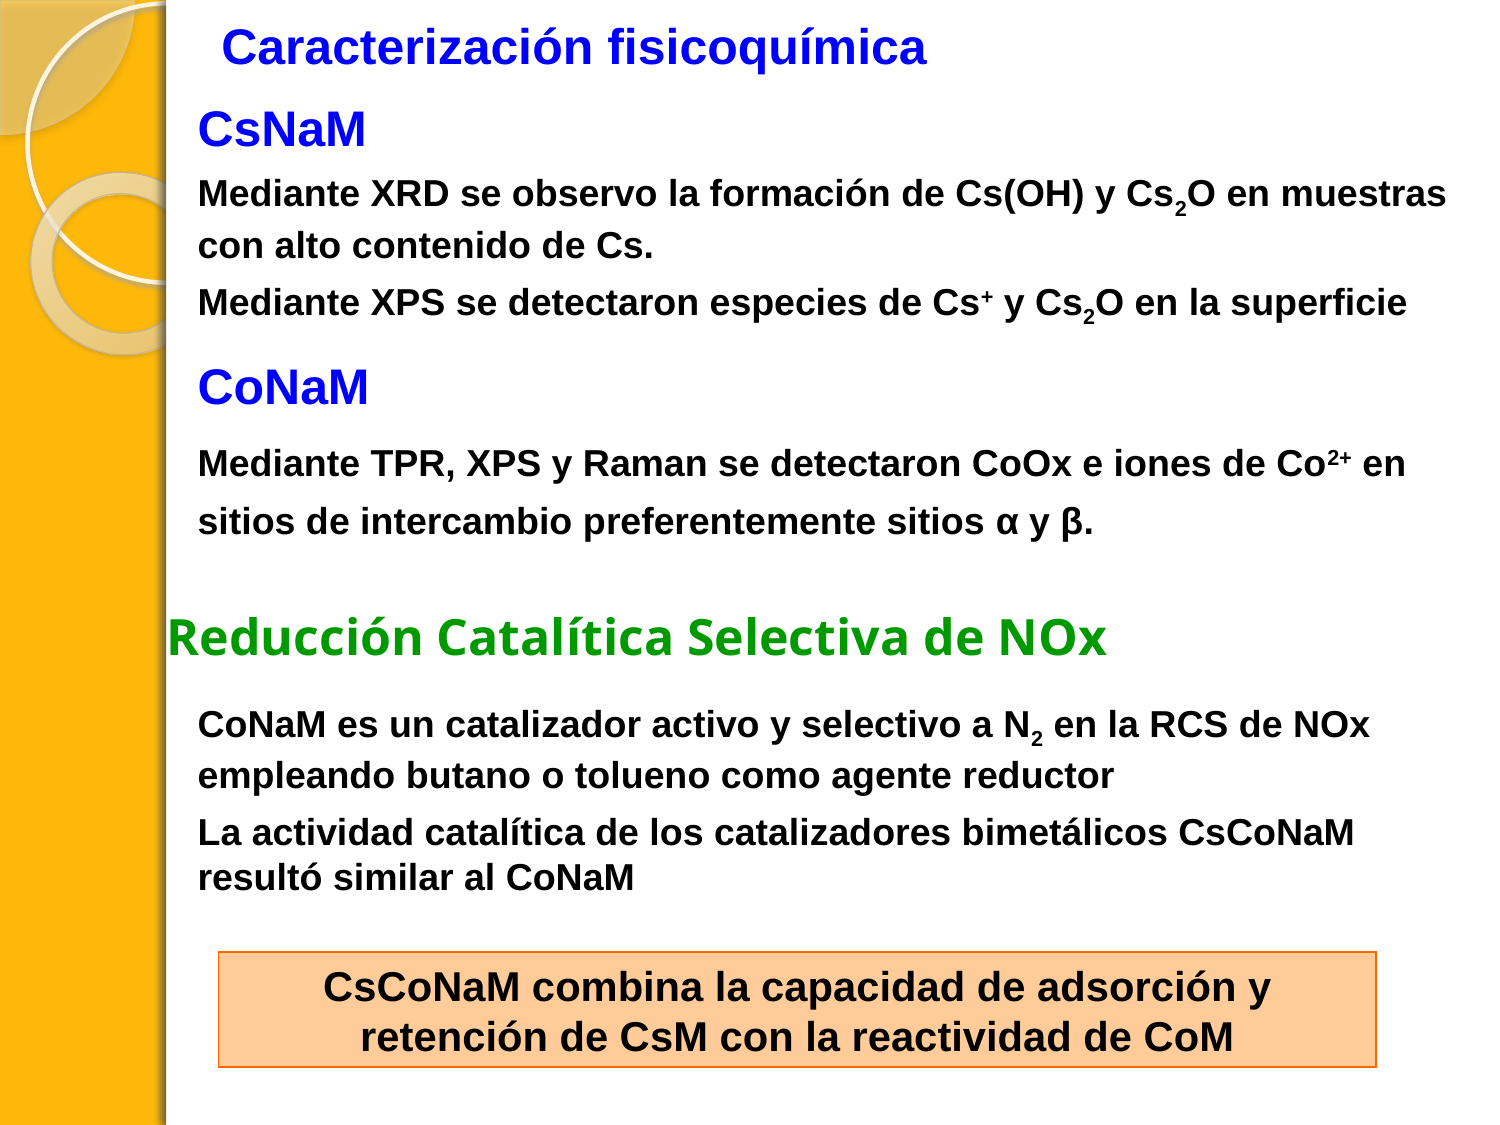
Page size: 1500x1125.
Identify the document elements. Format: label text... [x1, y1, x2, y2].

text_box CsCoNaM combina la capacidad de adsorción y retención de CsM con la reactividad de CoM [218, 952, 1376, 1068]
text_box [182, 6, 1471, 563]
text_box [170, 597, 1471, 911]
